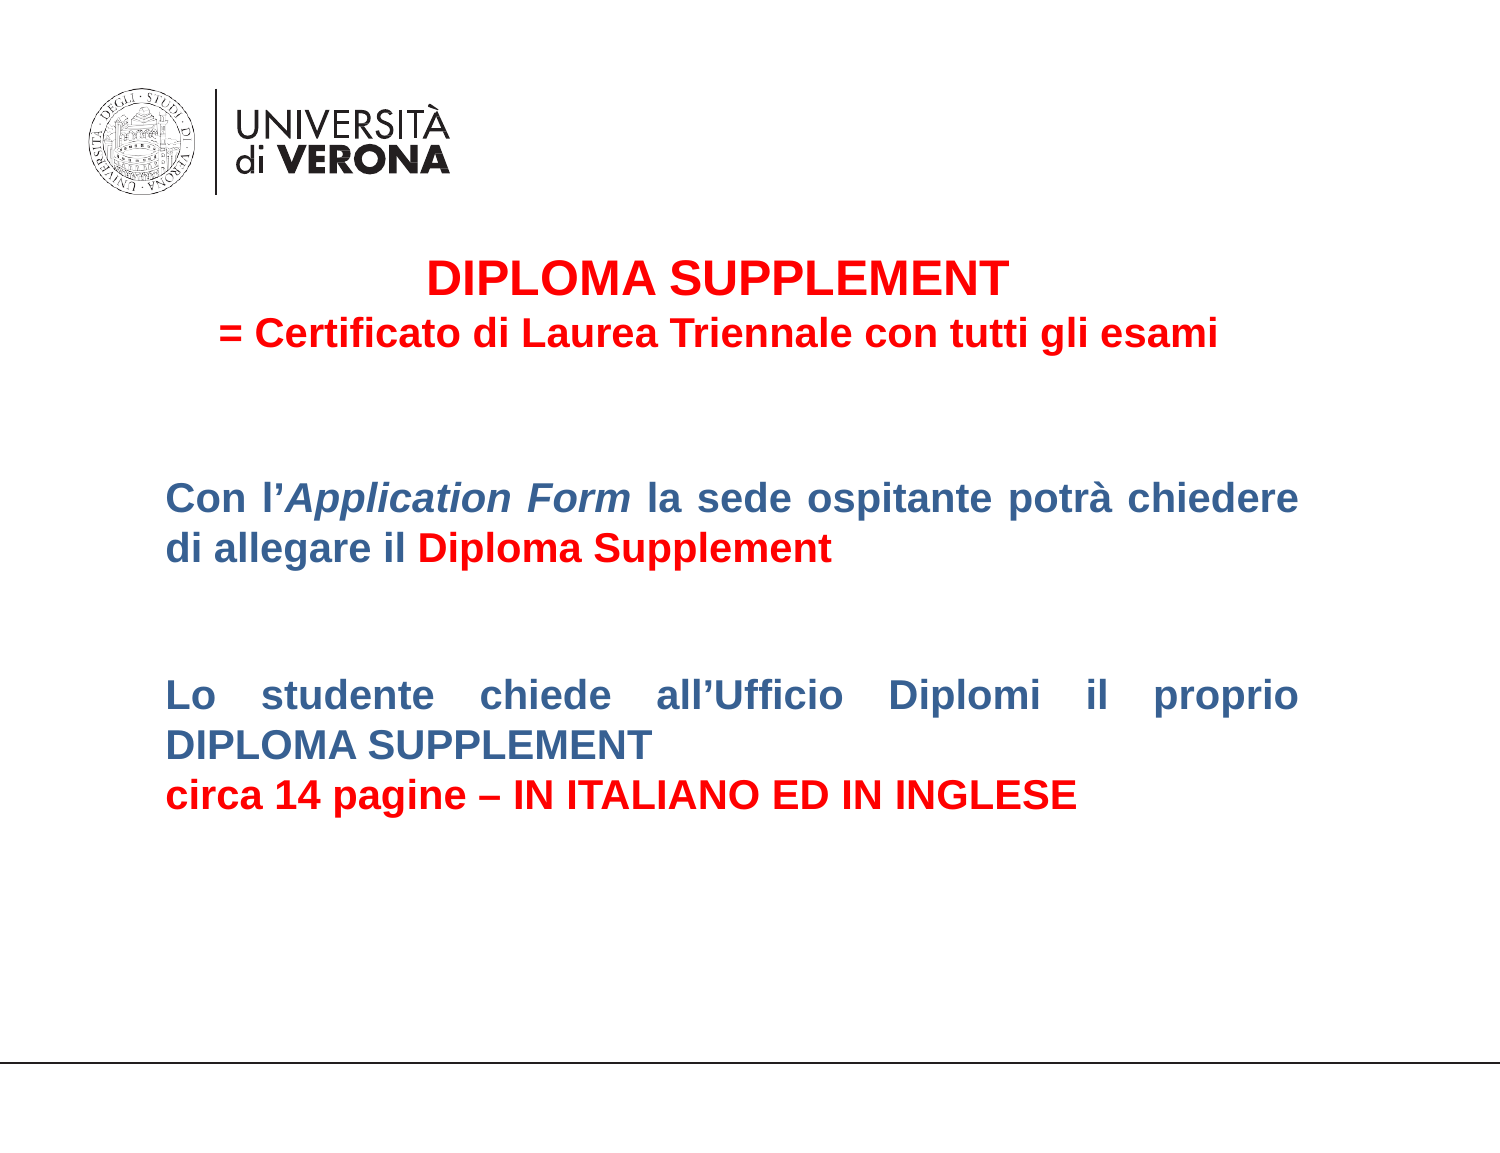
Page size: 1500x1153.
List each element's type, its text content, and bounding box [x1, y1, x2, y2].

text_box DIPLOMA SUPPLEMENT = Certificato di Laurea Triennale con tutti gli esami [124, 238, 1313, 414]
picture [88, 88, 195, 195]
text_box Con l’Application Form la sede ospitante potrà chiedere di allegare il Diploma Supplement Lo studente chiede all’Ufficio Diplomi il proprio DIPLOMA SUPPLEMENT circa 14 pagine – IN ITALIANO ED IN INGLESE [139, 413, 1315, 825]
